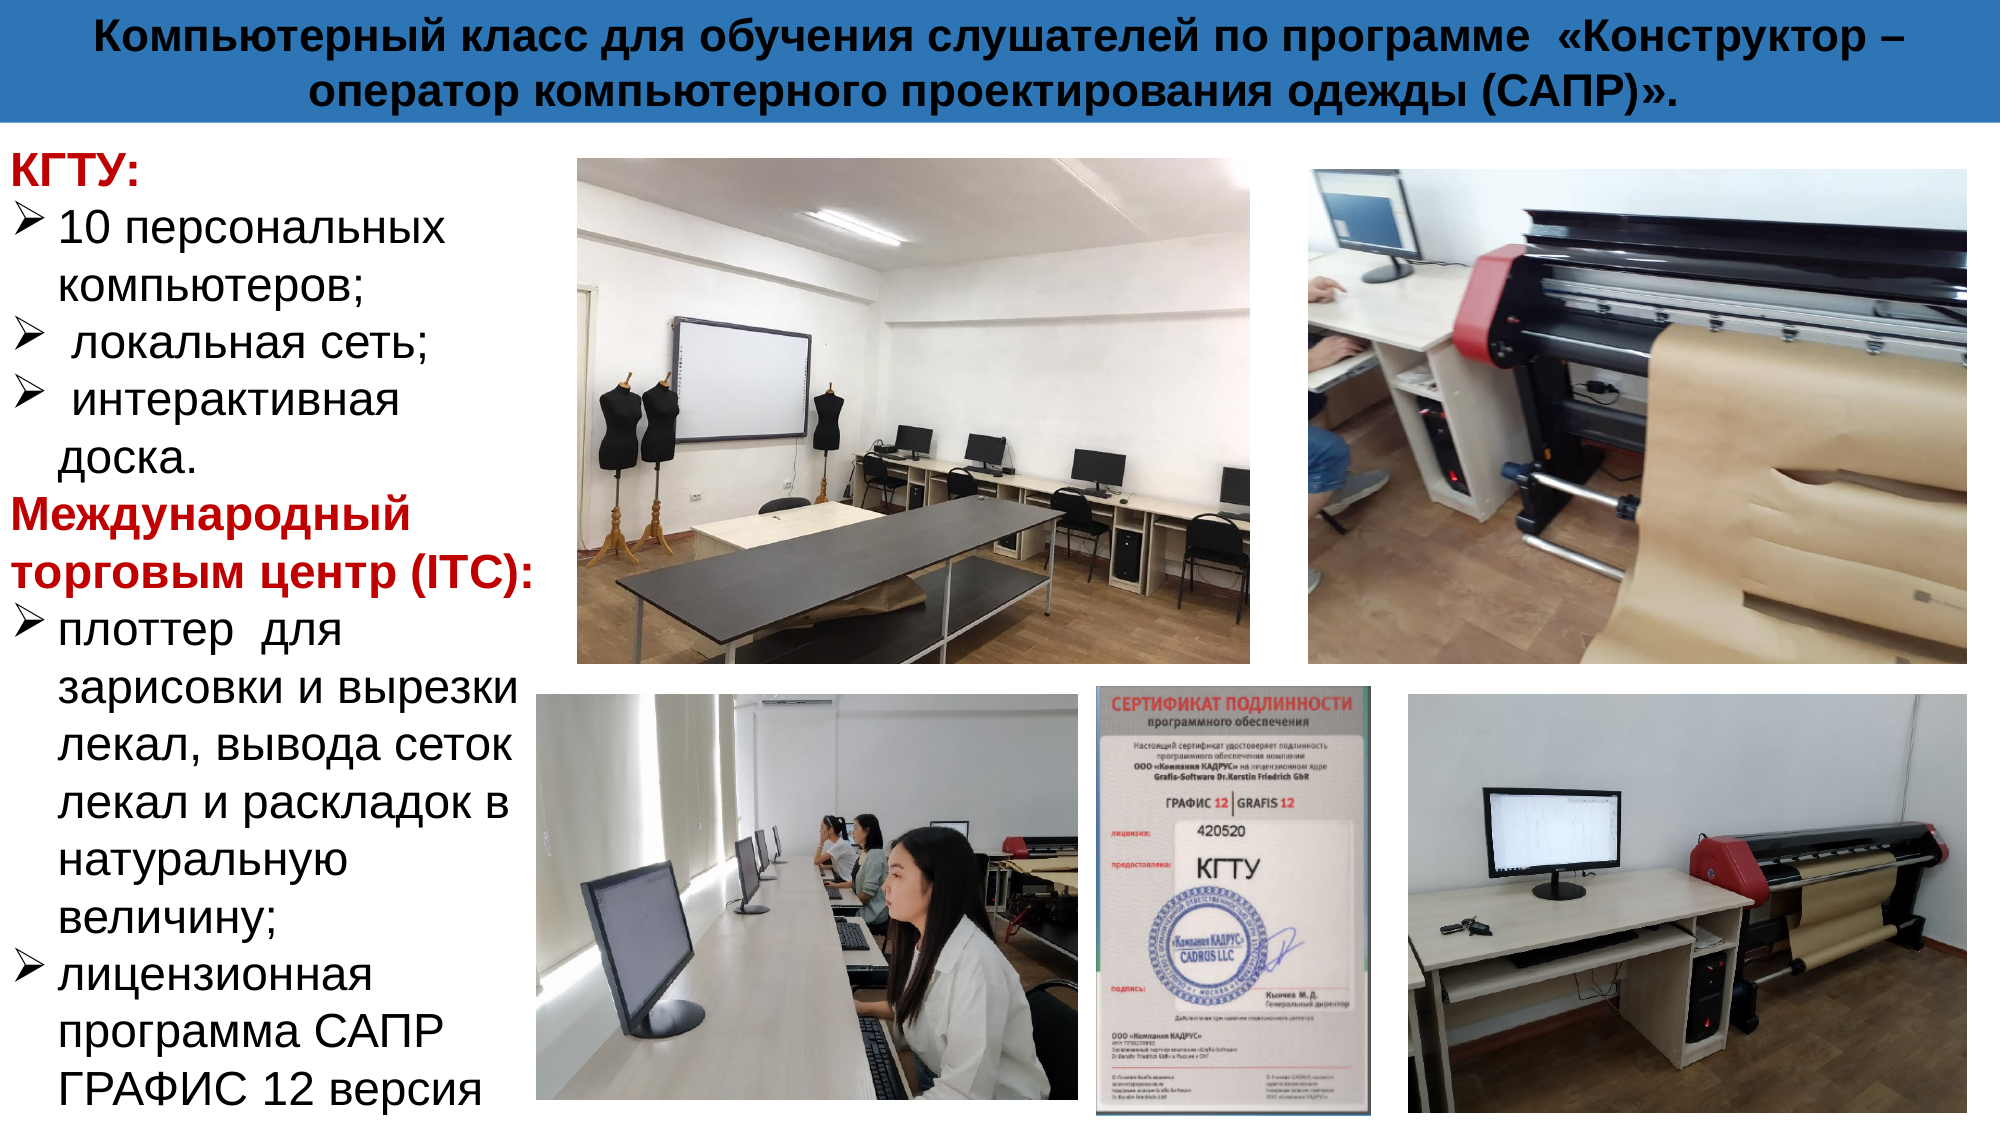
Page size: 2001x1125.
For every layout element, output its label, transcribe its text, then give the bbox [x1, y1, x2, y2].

text_box Компьютерный класс для обучения слушателей по программе «Конструктор – оператор компьютерного проектирования одежды (САПР)». [0, 0, 2000, 123]
picture [1096, 686, 1371, 1116]
picture [1408, 694, 1967, 1113]
picture [577, 158, 1250, 664]
text_box КГТУ: 10 персональных компьютеров; локальная сеть; интерактивная доска. Международный торговым центр (ITC): плоттер для зарисовки и вырезки лекал, вывода сеток лекал и раскладок в натуральную величину; лицензионная программа САПР ГРАФИС 12 версия [0, 130, 562, 1125]
picture [1307, 169, 1967, 664]
picture [536, 694, 1078, 1100]
